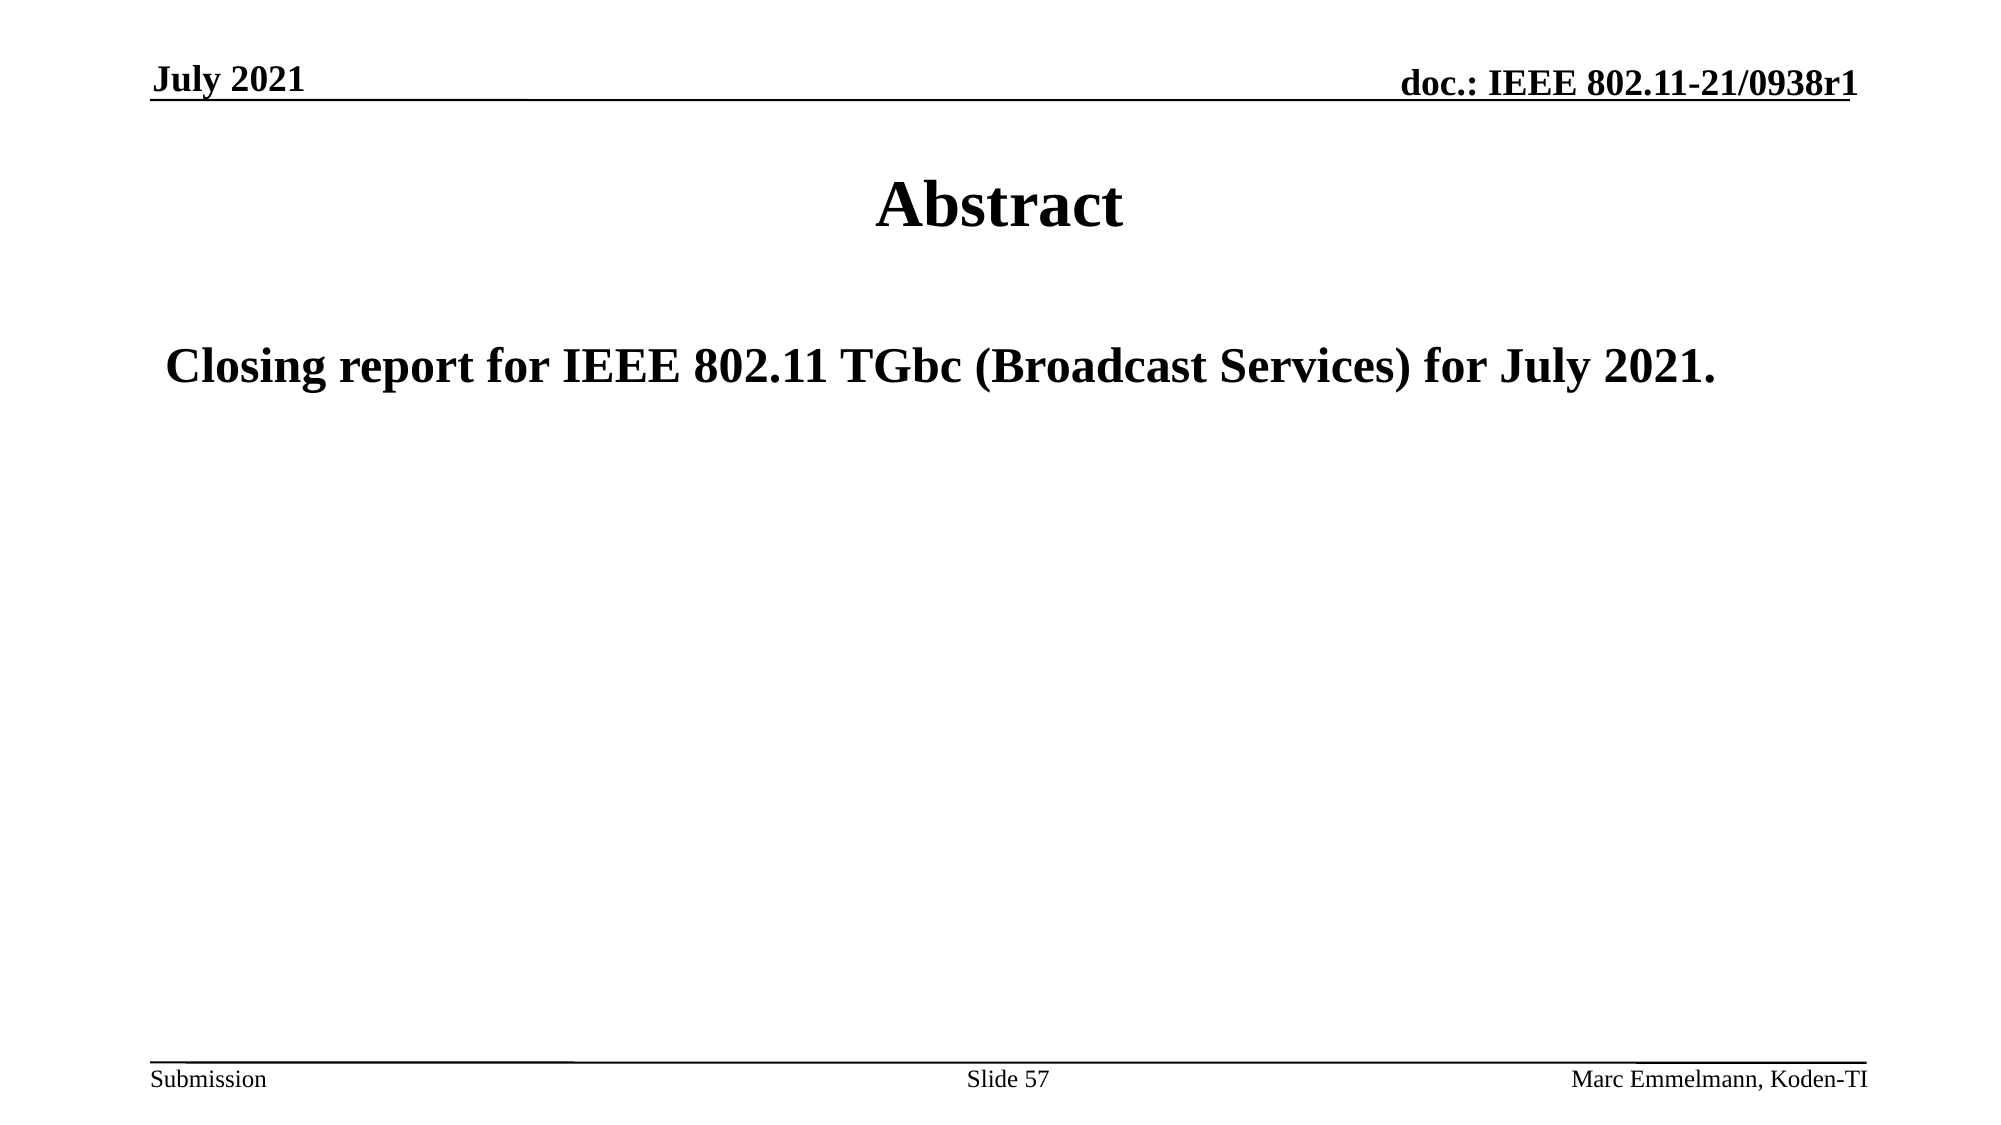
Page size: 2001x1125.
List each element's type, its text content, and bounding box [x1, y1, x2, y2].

list Closing report for IEEE 802.11 TGbc (Broadcast Services) for July 2021. [149, 324, 1867, 1001]
title Abstract [362, 112, 1638, 288]
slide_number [152, 54, 563, 100]
slide_number Slide 57 [950, 1061, 1067, 1123]
footer Marc Emmelmann, Koden-TI [1171, 1061, 1869, 1093]
